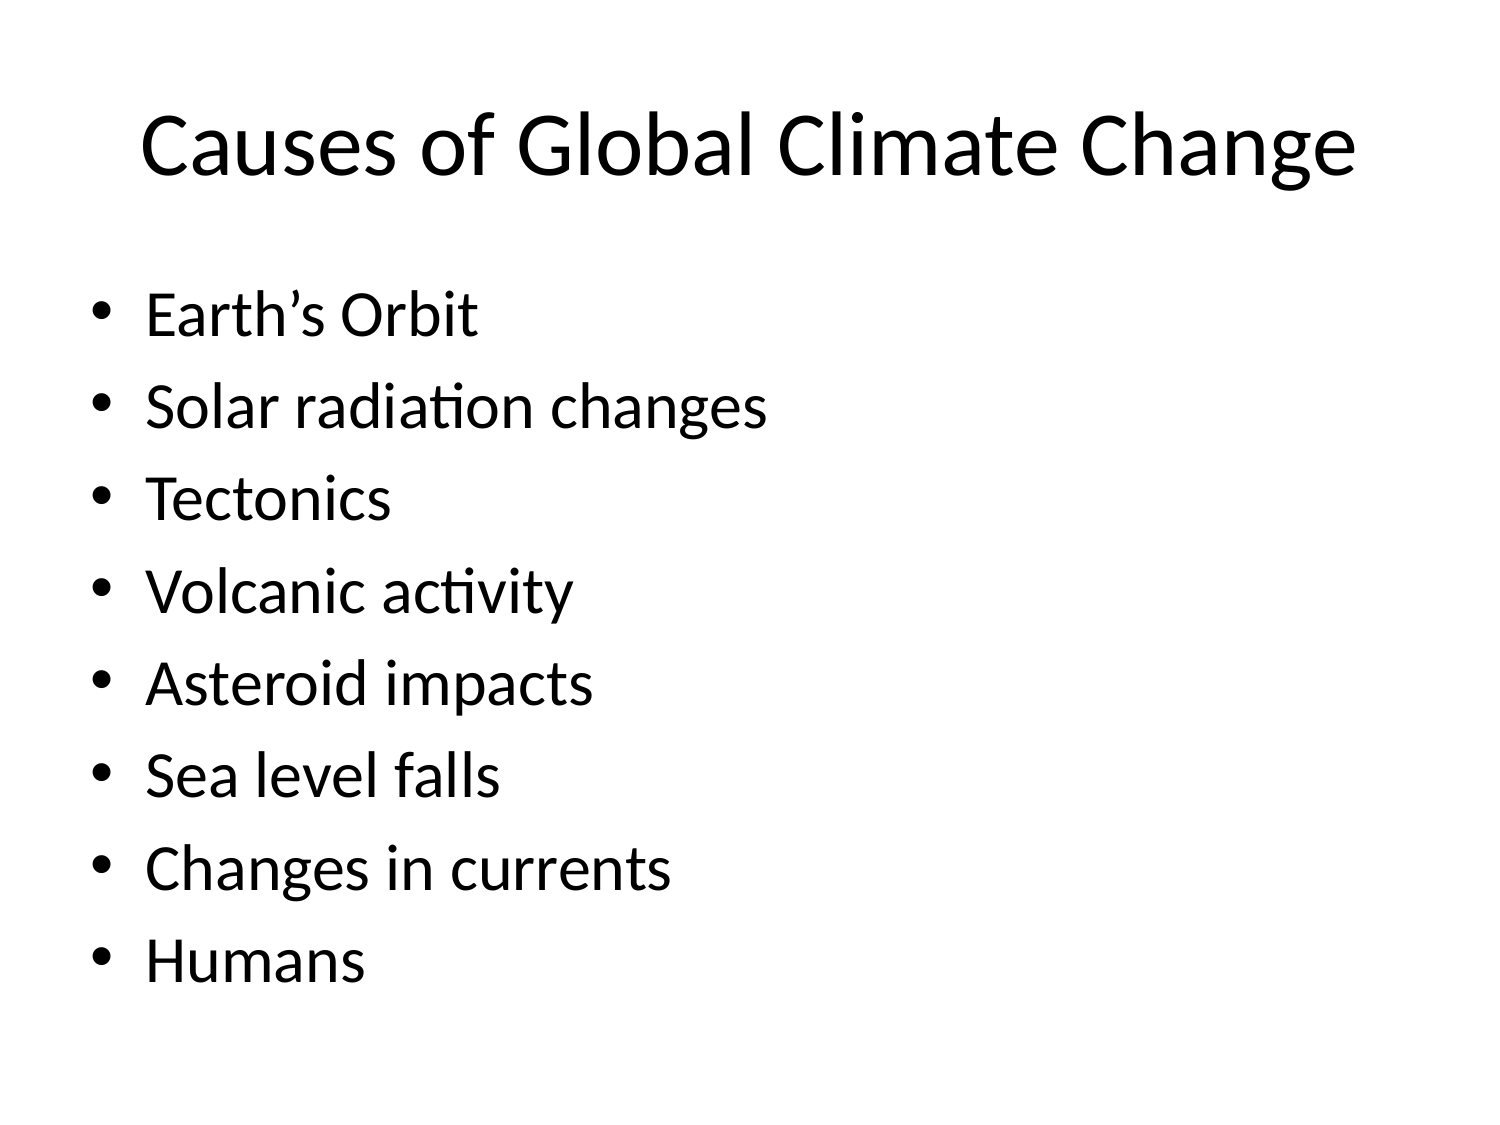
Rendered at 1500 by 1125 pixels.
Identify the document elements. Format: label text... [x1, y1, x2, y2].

title Causes of Global Climate Change [75, 45, 1425, 233]
list Earth’s Orbit Solar radiation changes Tectonics Volcanic activity Asteroid impacts Sea level falls Changes in currents Humans [75, 262, 1425, 1005]
